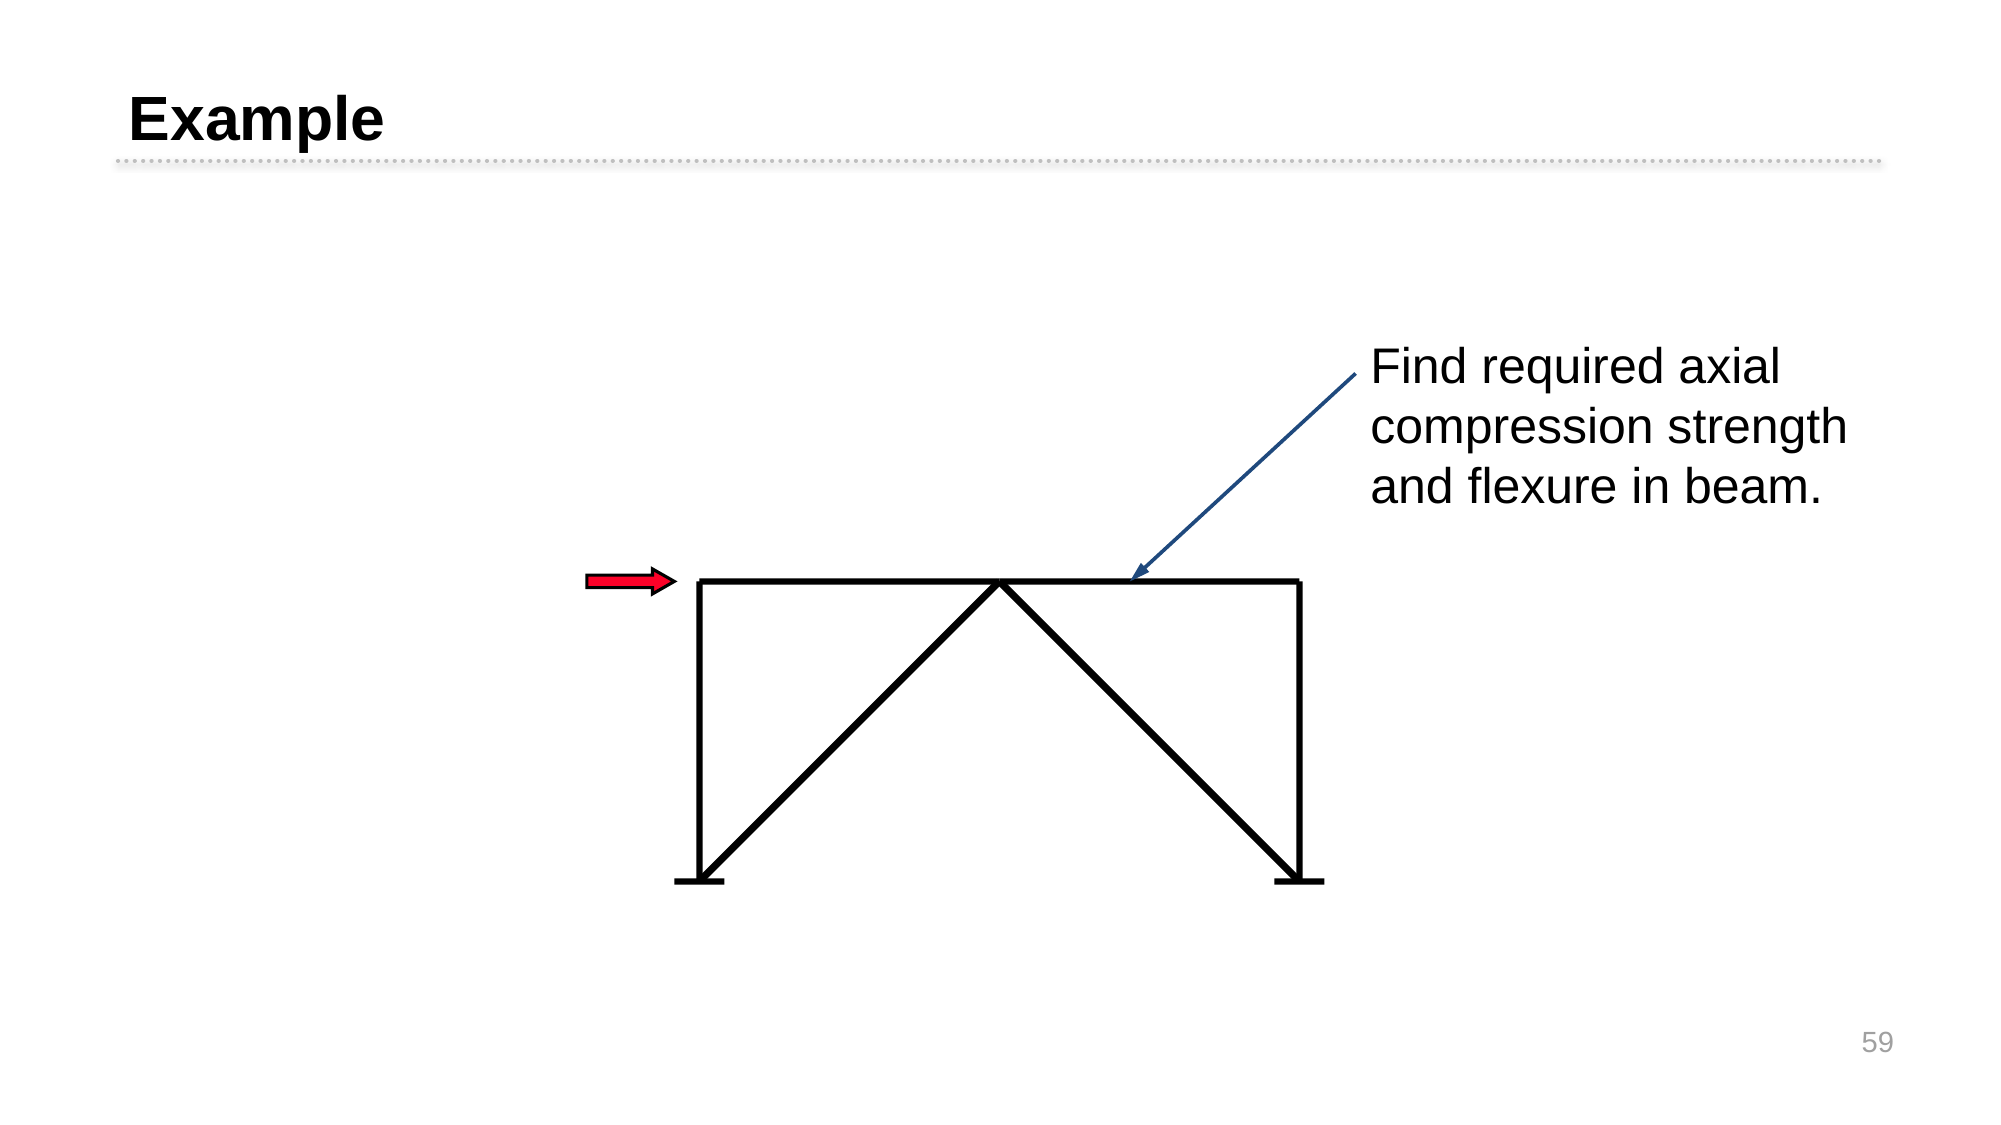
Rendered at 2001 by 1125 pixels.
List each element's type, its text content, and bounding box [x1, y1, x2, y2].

slide_number 59 [1442, 1010, 1910, 1071]
text_box Find required axial compression strength and flexure in beam. [1355, 326, 1910, 522]
list Example [113, 70, 1910, 173]
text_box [586, 568, 1325, 882]
text_box [1138, 373, 1356, 567]
